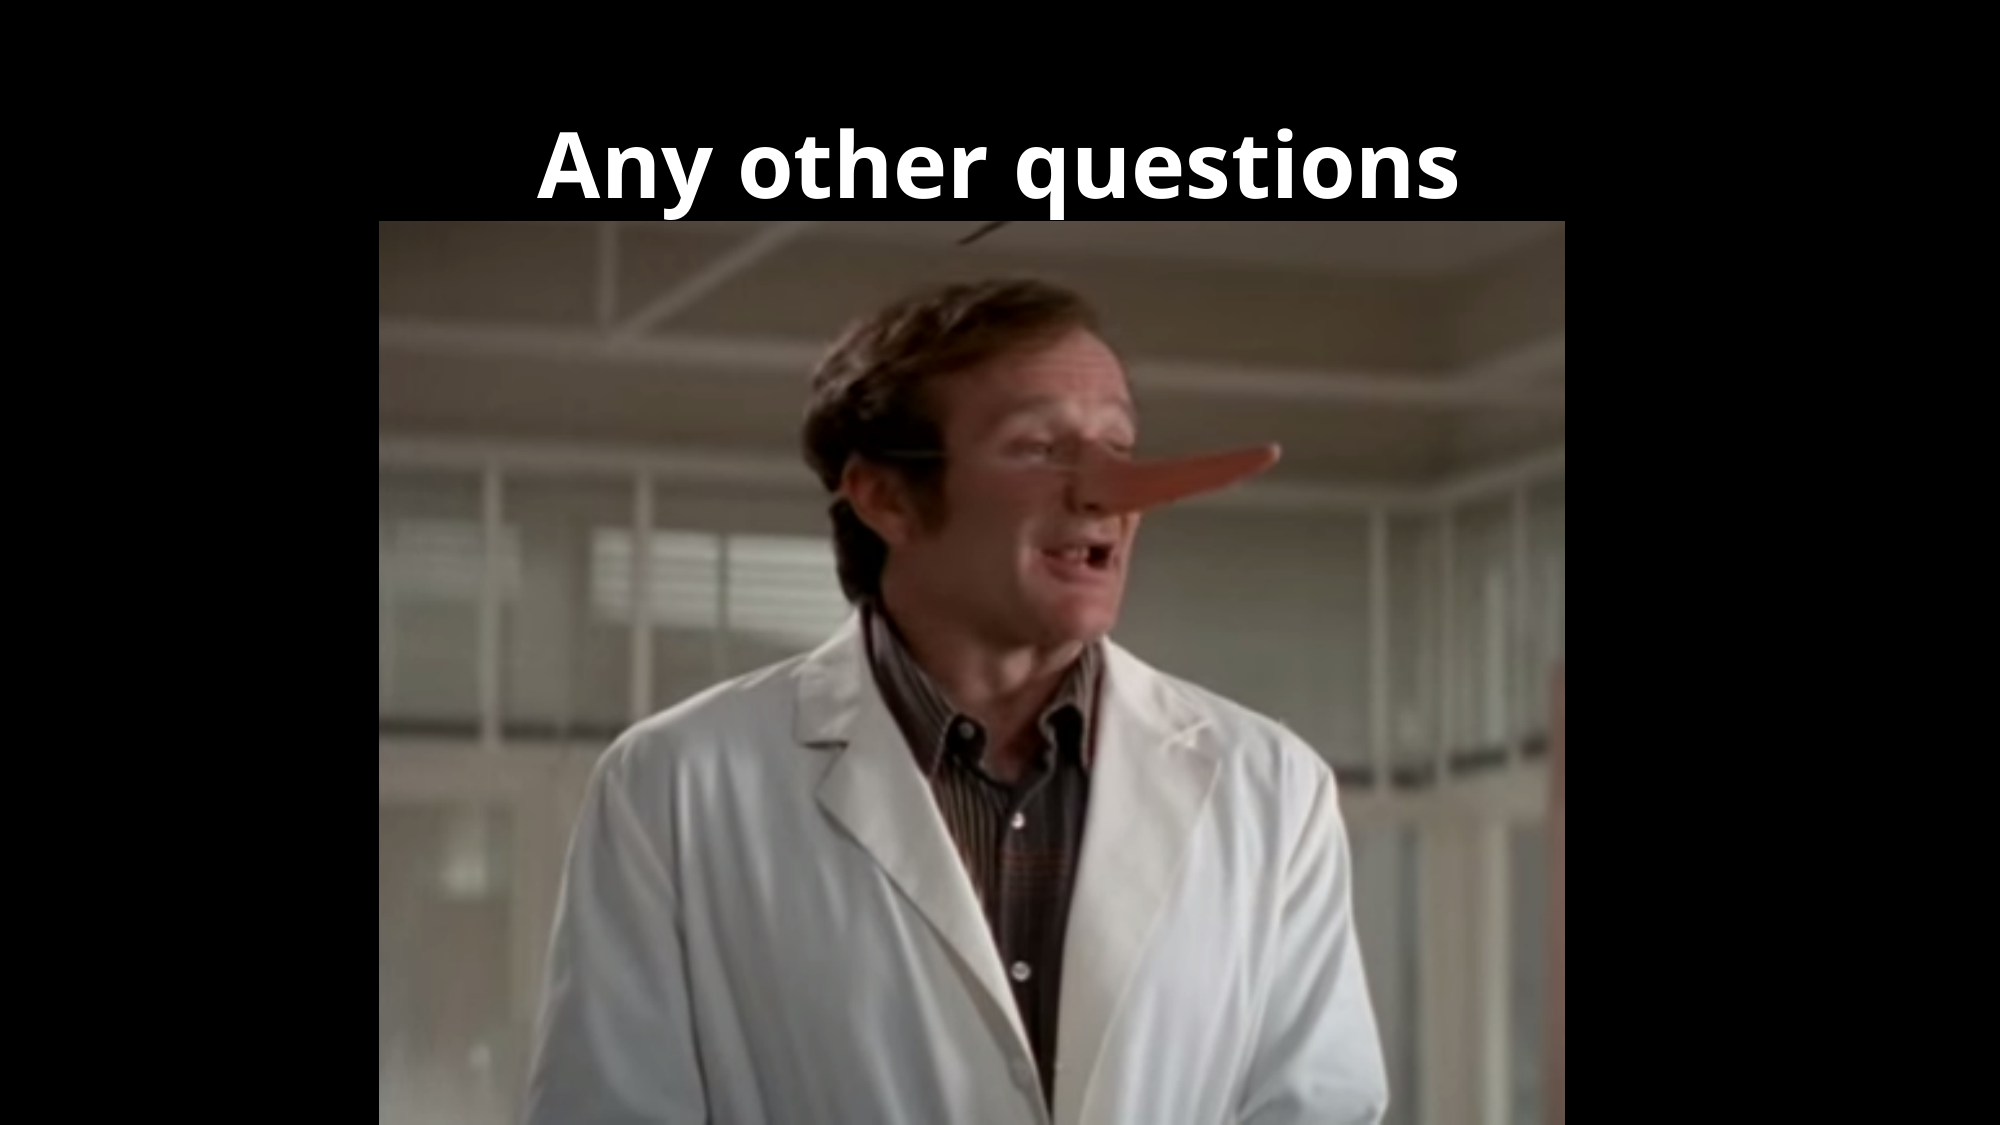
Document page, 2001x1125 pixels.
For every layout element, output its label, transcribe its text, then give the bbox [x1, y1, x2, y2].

picture [379, 221, 1565, 1125]
title Any other questions [137, 59, 1863, 278]
